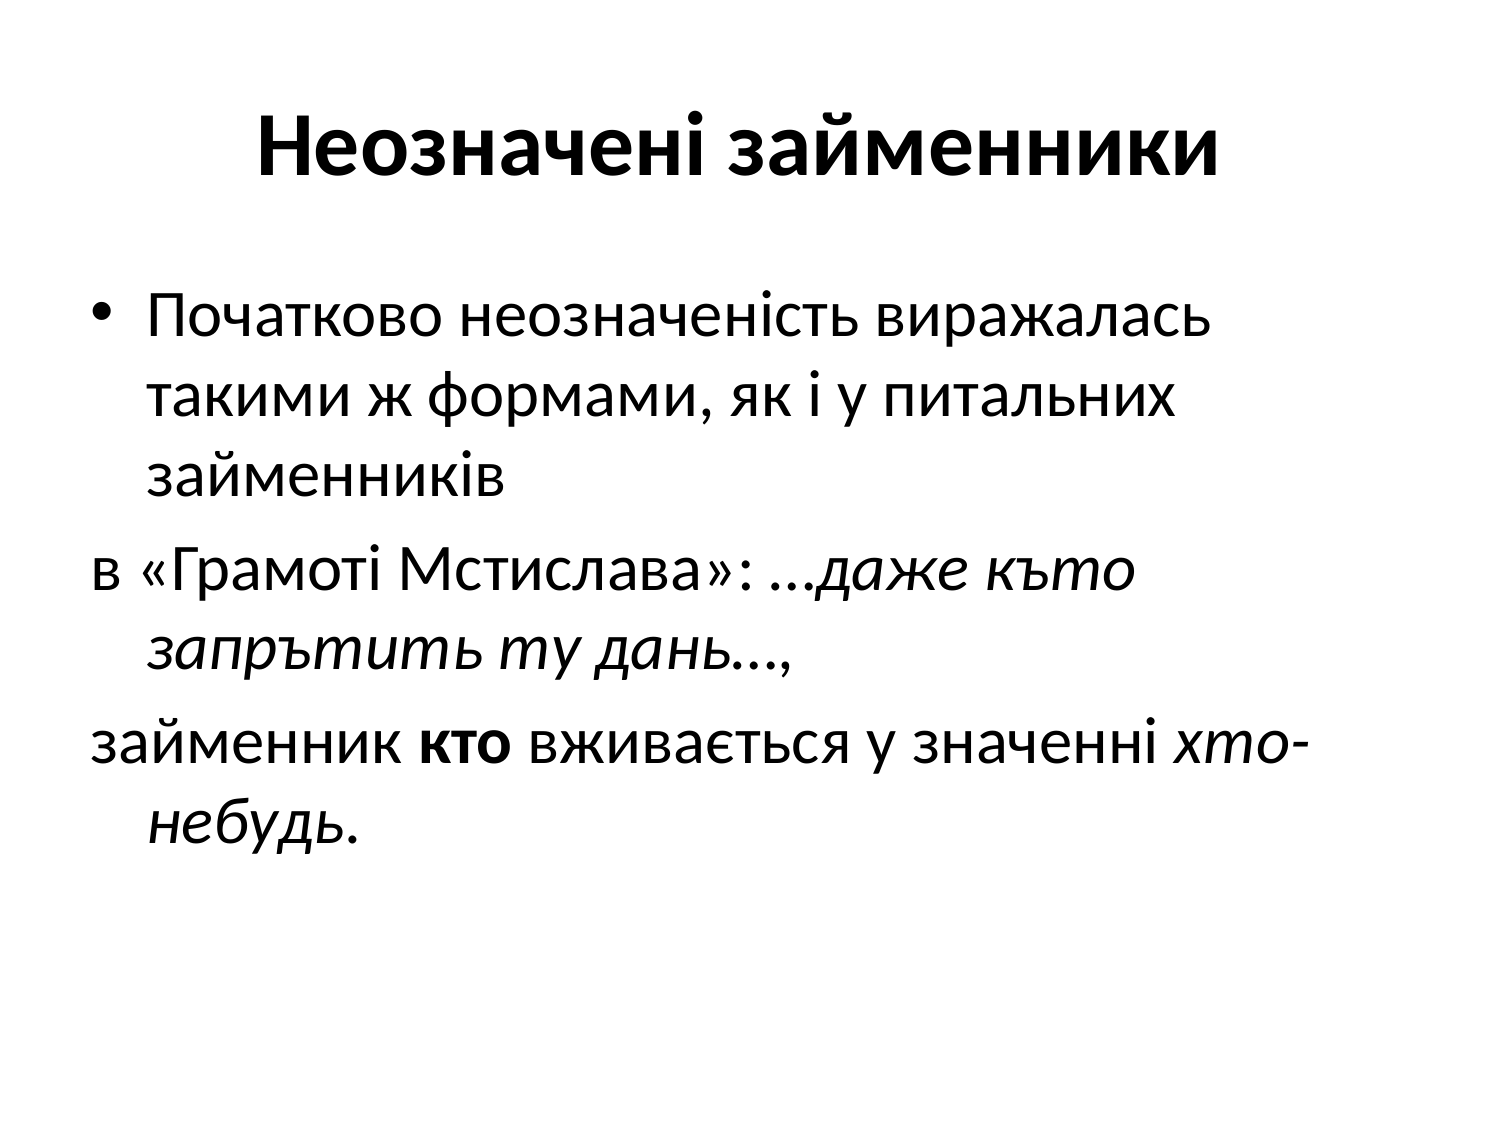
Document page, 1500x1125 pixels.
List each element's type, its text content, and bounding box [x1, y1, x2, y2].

list Початково неозначеність виражалась такими ж формами, як і у питальних займенників в «Грамоті Мстислава»: …даже къто запрътить ту дань…, займенник кто вживається у значенні хто-небудь. [75, 262, 1425, 1005]
title Неозначені займенники [75, 45, 1425, 233]
